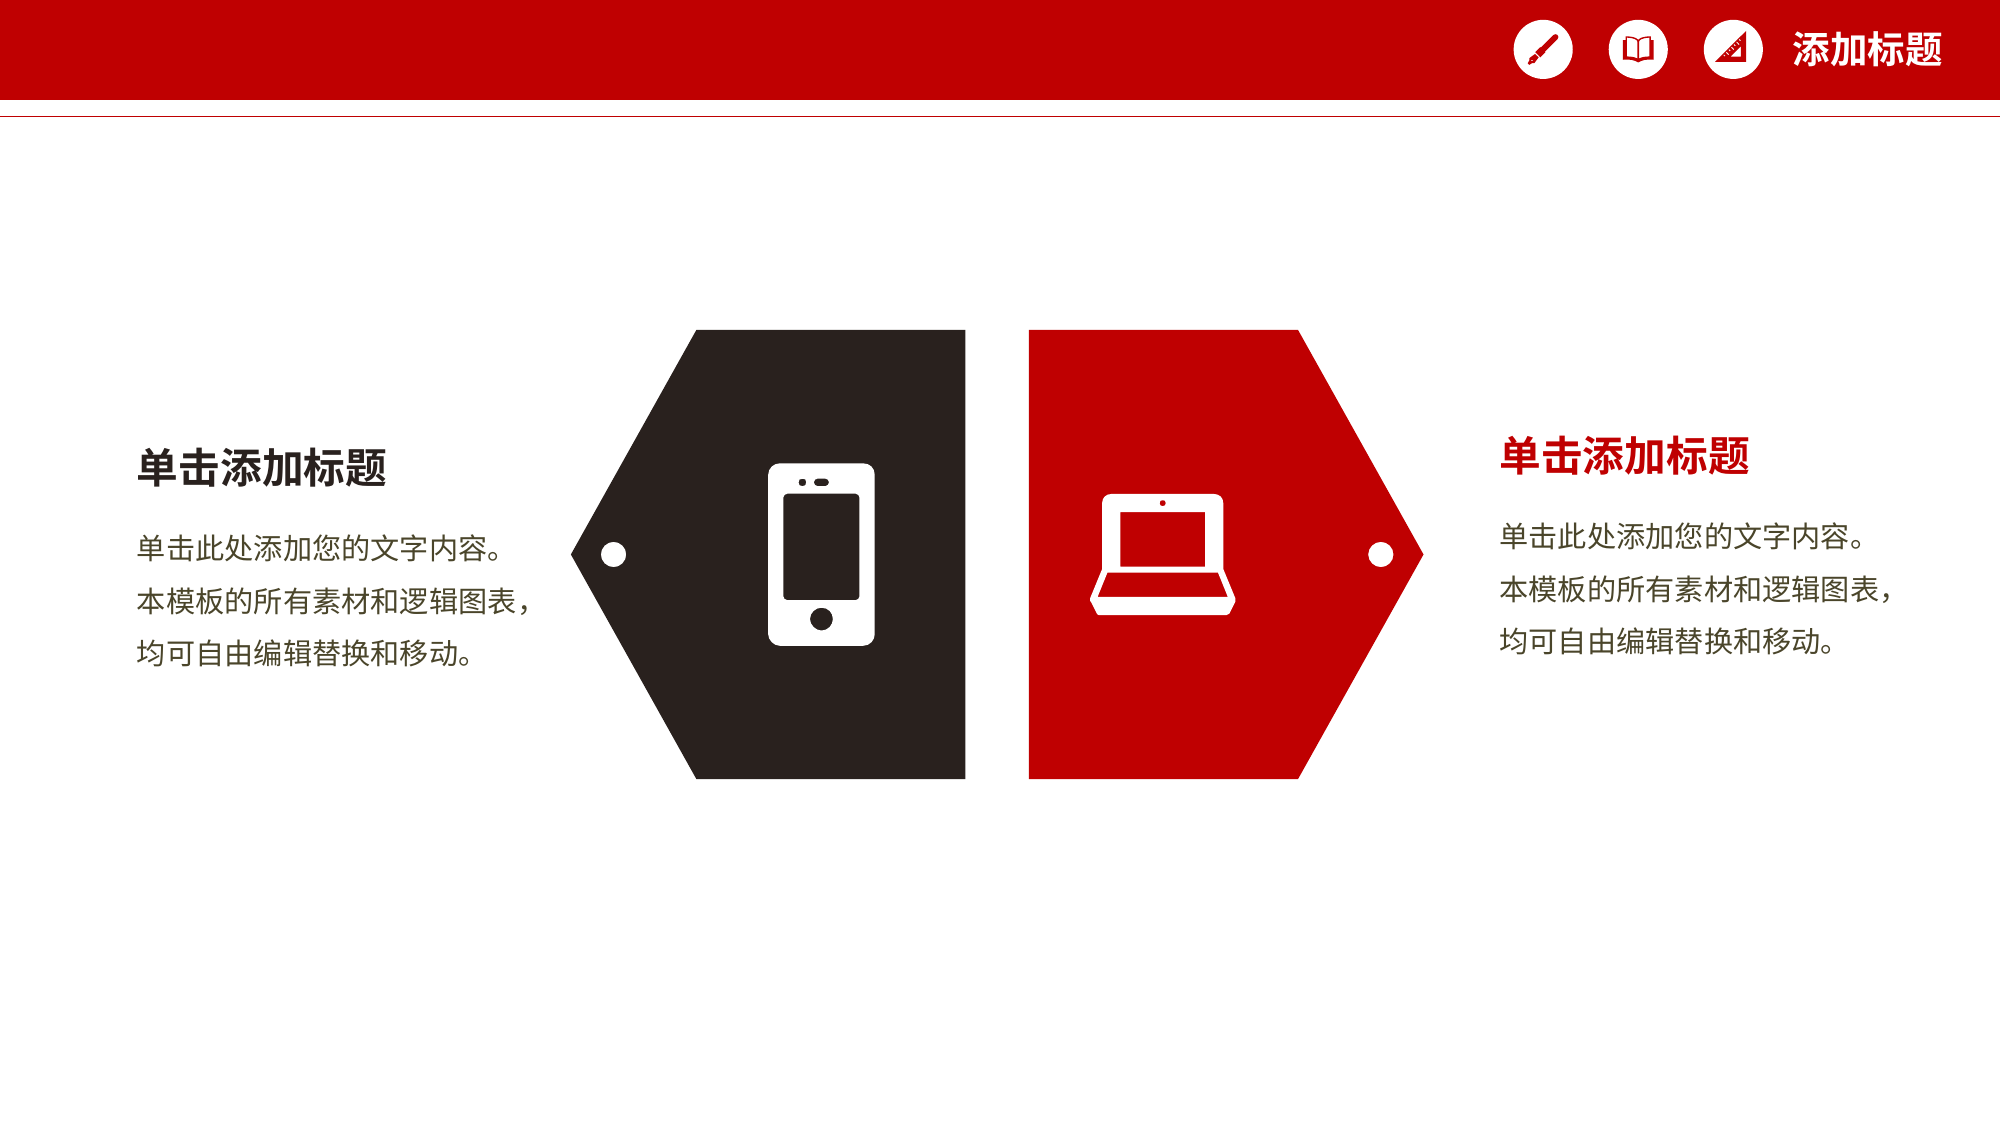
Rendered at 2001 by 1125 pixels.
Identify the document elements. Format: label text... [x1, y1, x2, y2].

text_box [569, 328, 967, 781]
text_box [1513, 19, 1763, 79]
text_box 单击添加标题 [122, 434, 406, 500]
text_box 单击此处添加您的文字内容。本模板的所有素材和逻辑图表，均可自由编辑替换和移动。 [1484, 493, 1903, 666]
text_box [0, 0, 2000, 101]
text_box 单击此处添加您的文字内容。本模板的所有素材和逻辑图表，均可自由编辑替换和移动。 [122, 505, 540, 678]
text_box 添加标题 [1777, 19, 1985, 79]
text_box [768, 463, 875, 646]
text_box [1027, 328, 1425, 781]
text_box [1090, 493, 1236, 616]
text_box 单击添加标题 [1484, 422, 1768, 488]
